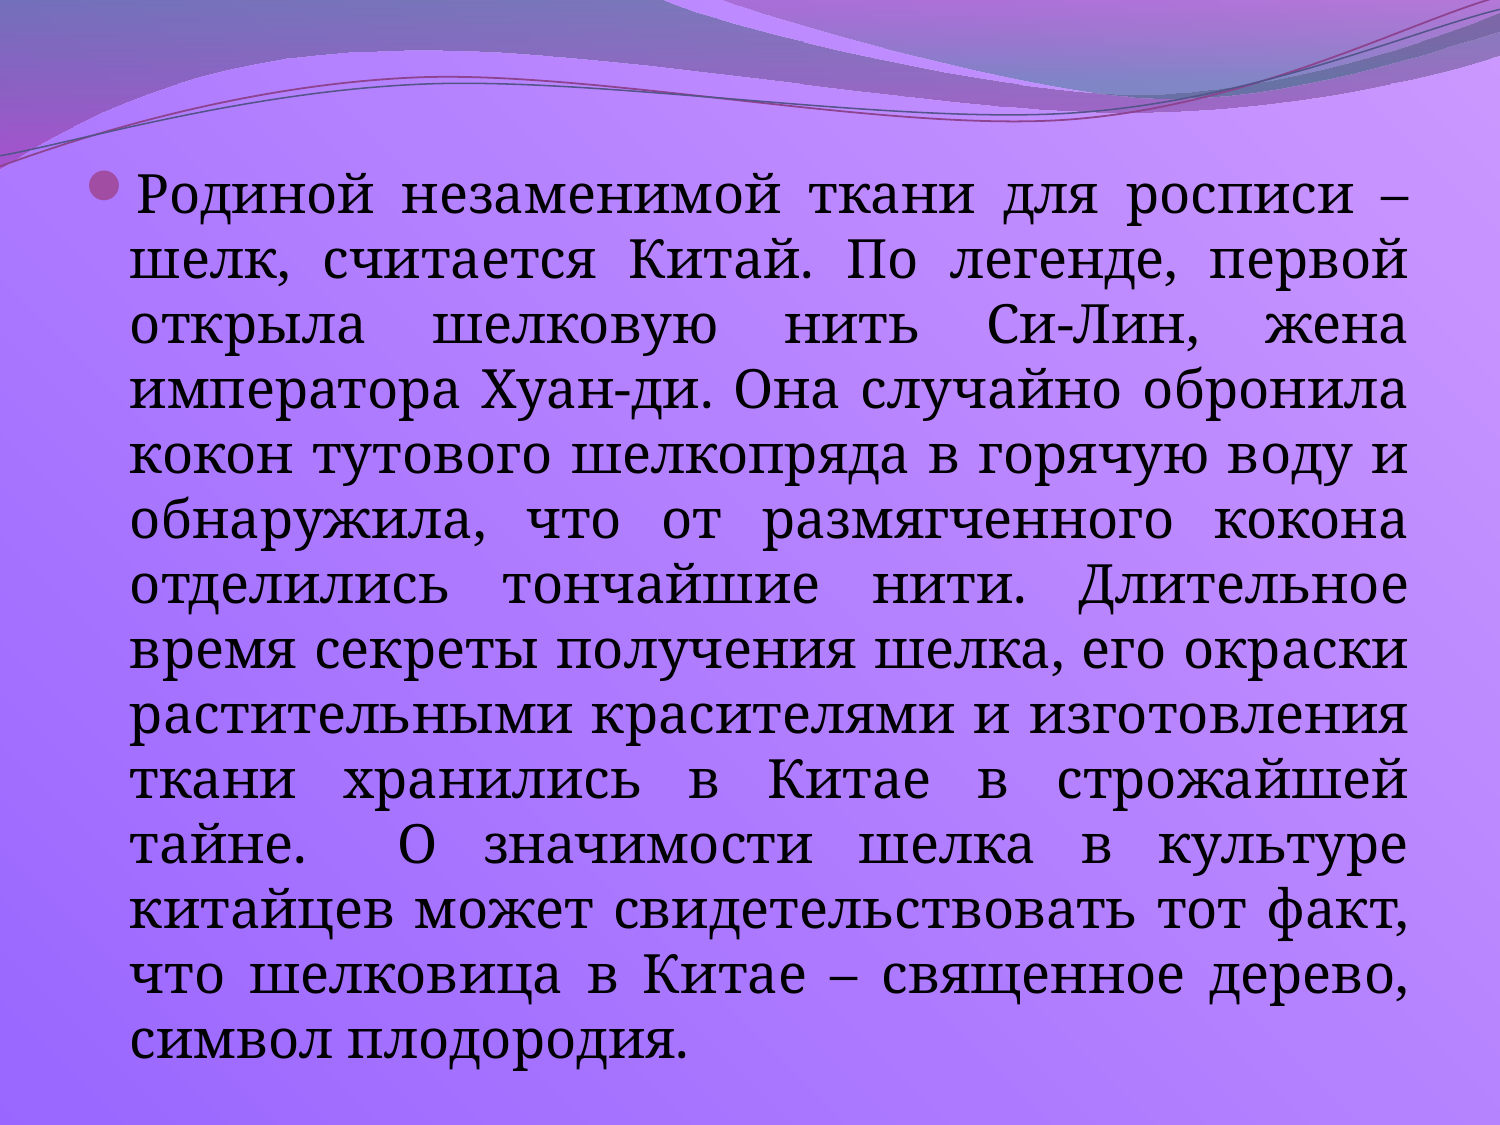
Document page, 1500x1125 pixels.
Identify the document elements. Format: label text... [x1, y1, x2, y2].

list Родиной незаменимой ткани для росписи – шелк, считается Китай. По легенде, первой открыла шелковую нить Си-Лин, жена императора Хуан-ди. Она случайно обронила кокон тутового шелкопряда в горячую воду и обнаружила, что от размягченного кокона отделились тончайшие нити. Длительное время секреты получения шелка, его окраски растительными красителями и изготовления ткани хранились в Китае в строжайшей тайне. О значимости шелка в культуре китайцев может свидетельствовать тот факт, что шелковица в Китае – священное дерево, символ плодородия. [70, 152, 1425, 1038]
